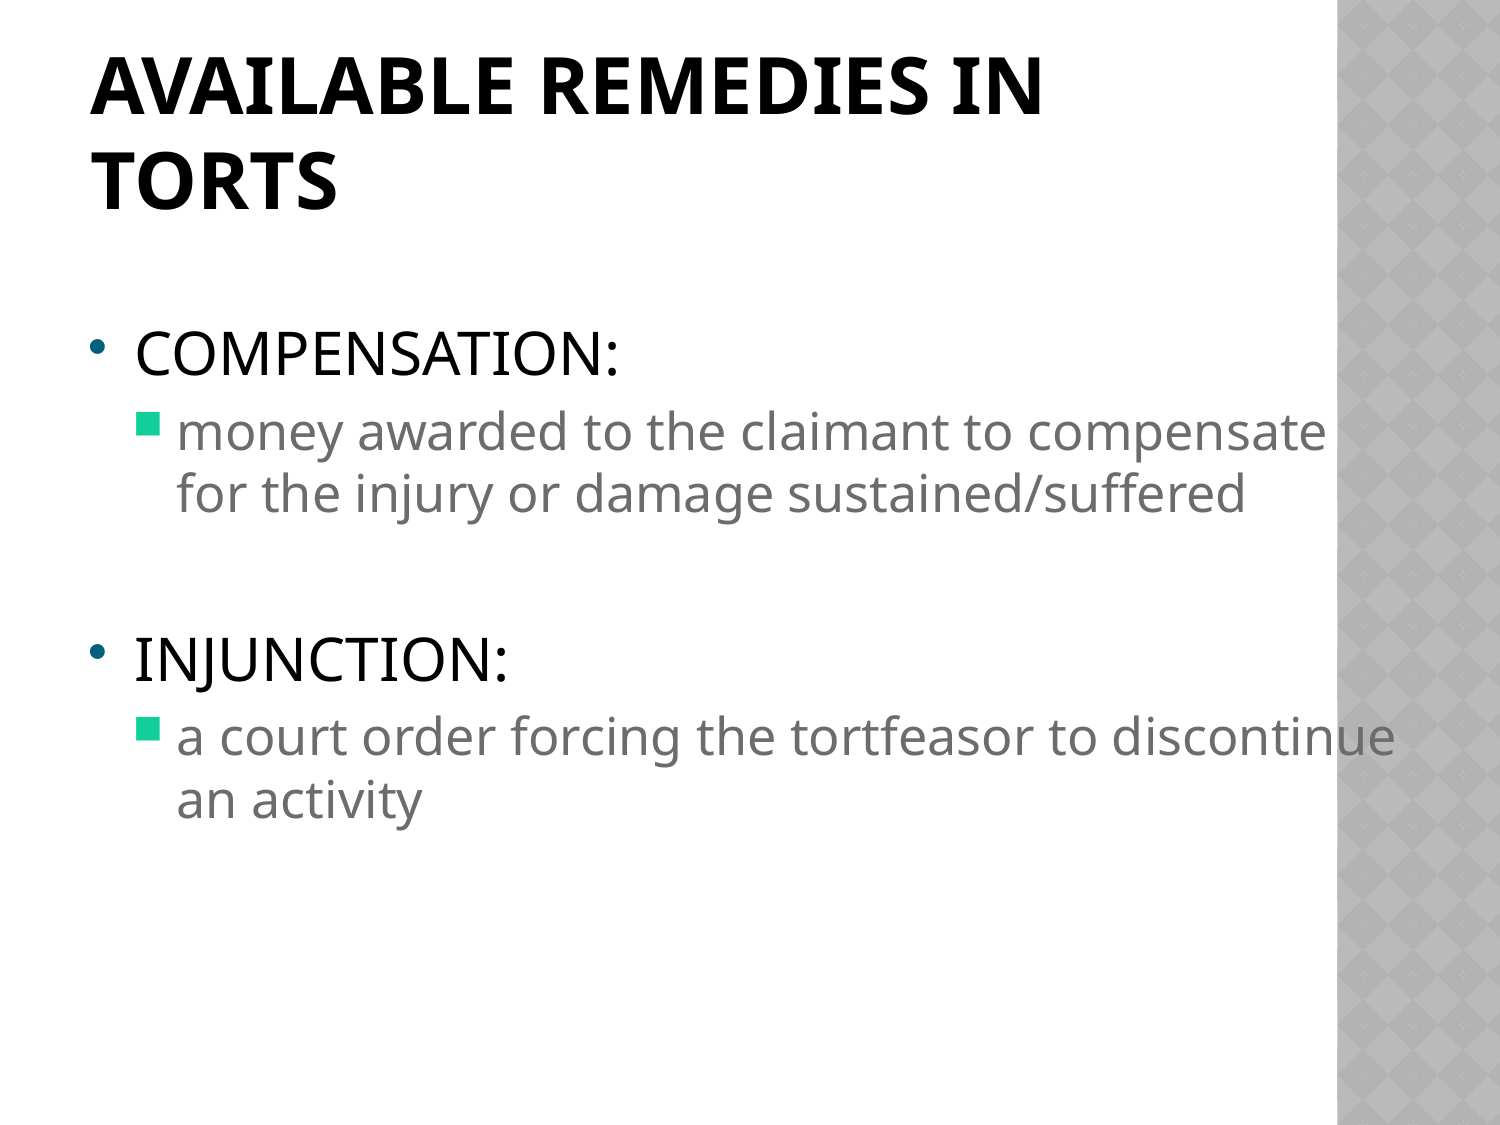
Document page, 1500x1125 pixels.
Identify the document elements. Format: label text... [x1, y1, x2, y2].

list COMPENSATION: money awarded to the claimant to compensate for the injury or damage sustained/suffered INJUNCTION: a court order forcing the tortfeasor to discontinue an activity [74, 242, 1426, 973]
title Available Remedies in Torts [75, 52, 1263, 241]
